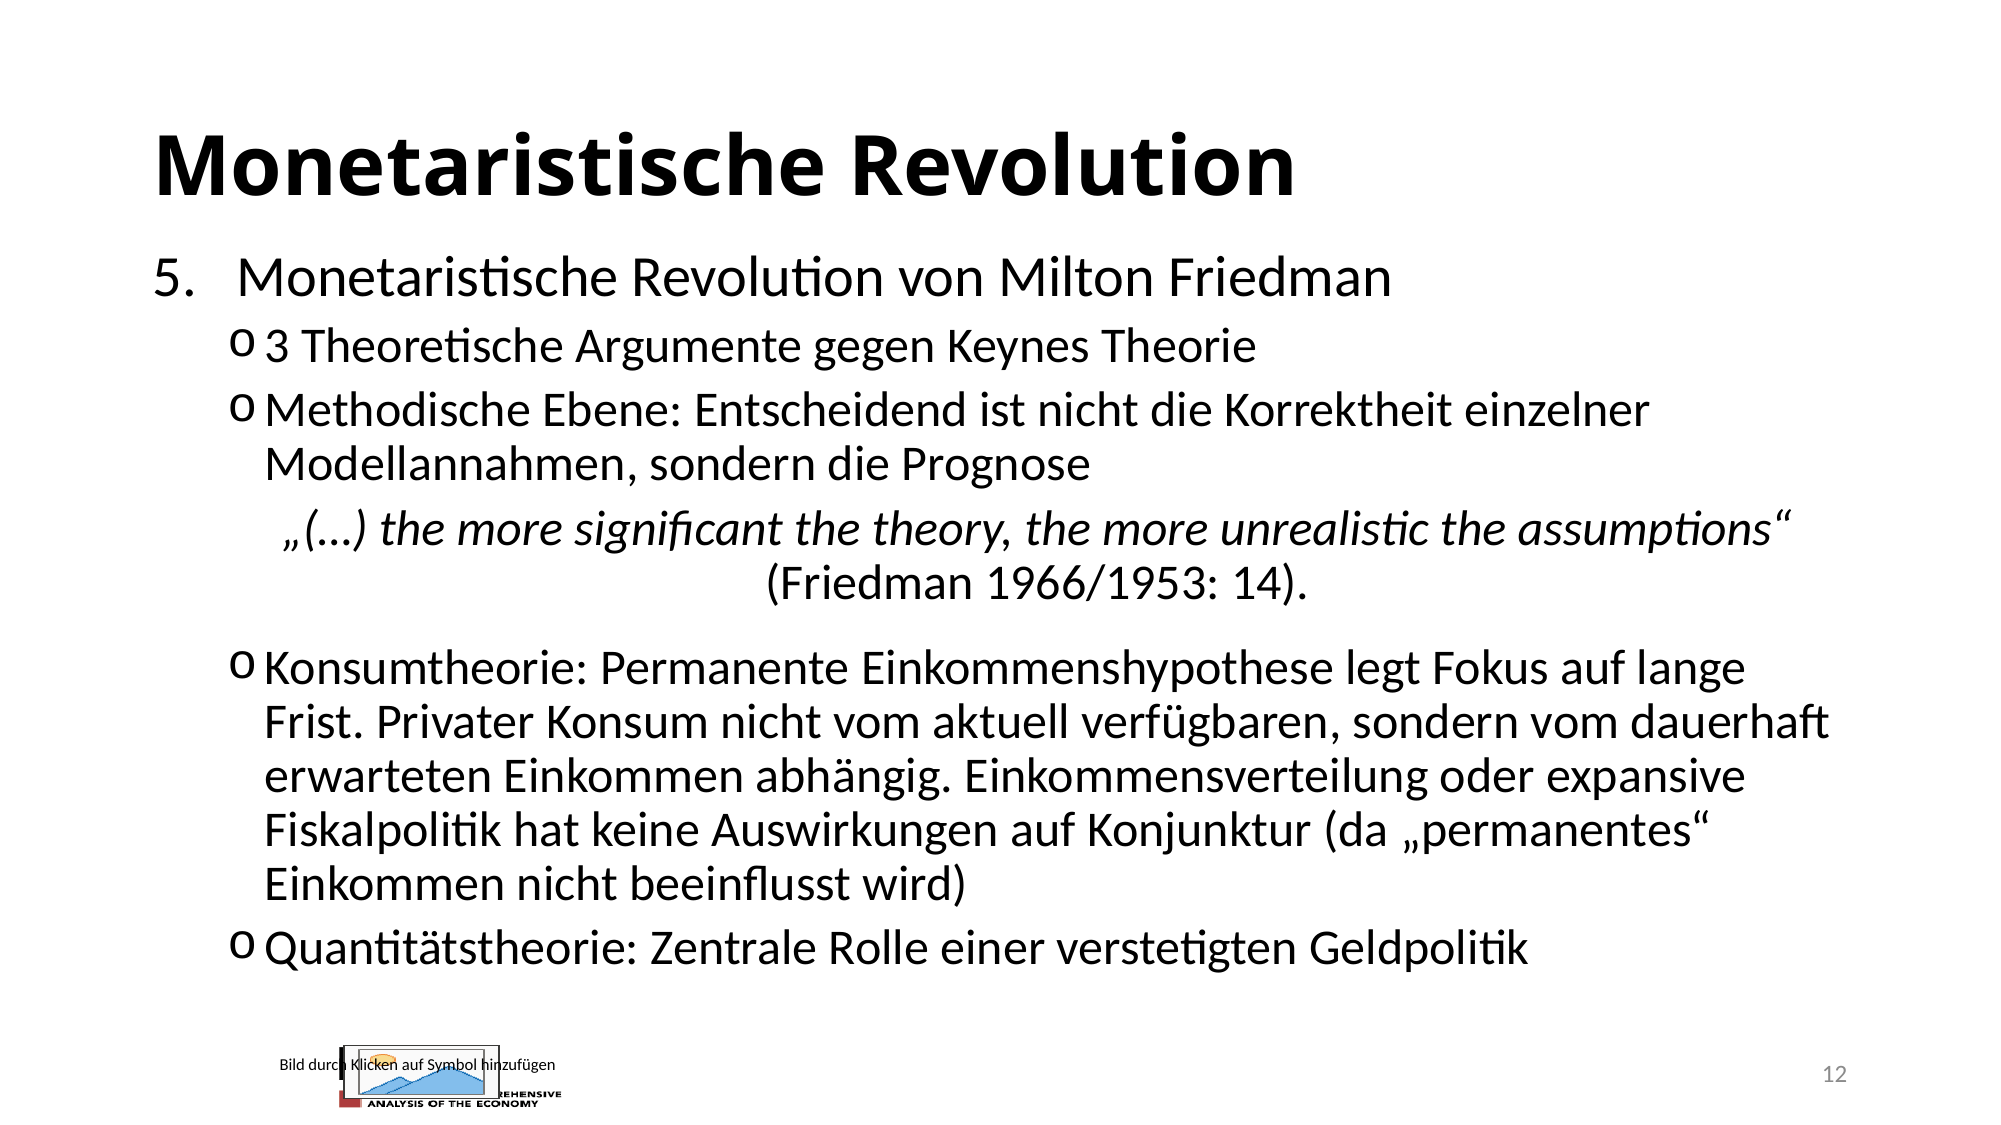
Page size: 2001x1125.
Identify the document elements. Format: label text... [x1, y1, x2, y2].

title Monetaristische Revolution [137, 59, 1863, 238]
picture [338, 1029, 569, 1123]
slide_number 12 [1412, 1042, 1863, 1103]
list Monetaristische Revolution von Milton Friedman 3 Theoretische Argumente gegen Keynes Theorie Methodische Ebene: Entscheidend ist nicht die Korrektheit einzelner Modellannahmen, sondern die Prognose „(…) the more significant the theory, the more unrealistic the assumptions“ (Friedman 1966/1953: 14). Konsumtheorie: Permanente Einkommenshypothese legt Fokus auf lange Frist. Privater Konsum nicht vom aktuell verfügbaren, sondern vom dauerhaft erwarteten Einkommen abhängig. Einkommensverteilung oder expansive Fiskalpolitik hat keine Auswirkungen auf Konjunktur (da „permanentes“ Einkommen nicht beeinflusst wird) Quantitätstheorie: Zentrale Rolle einer verstetigten Geldpolitik [137, 238, 1863, 1014]
